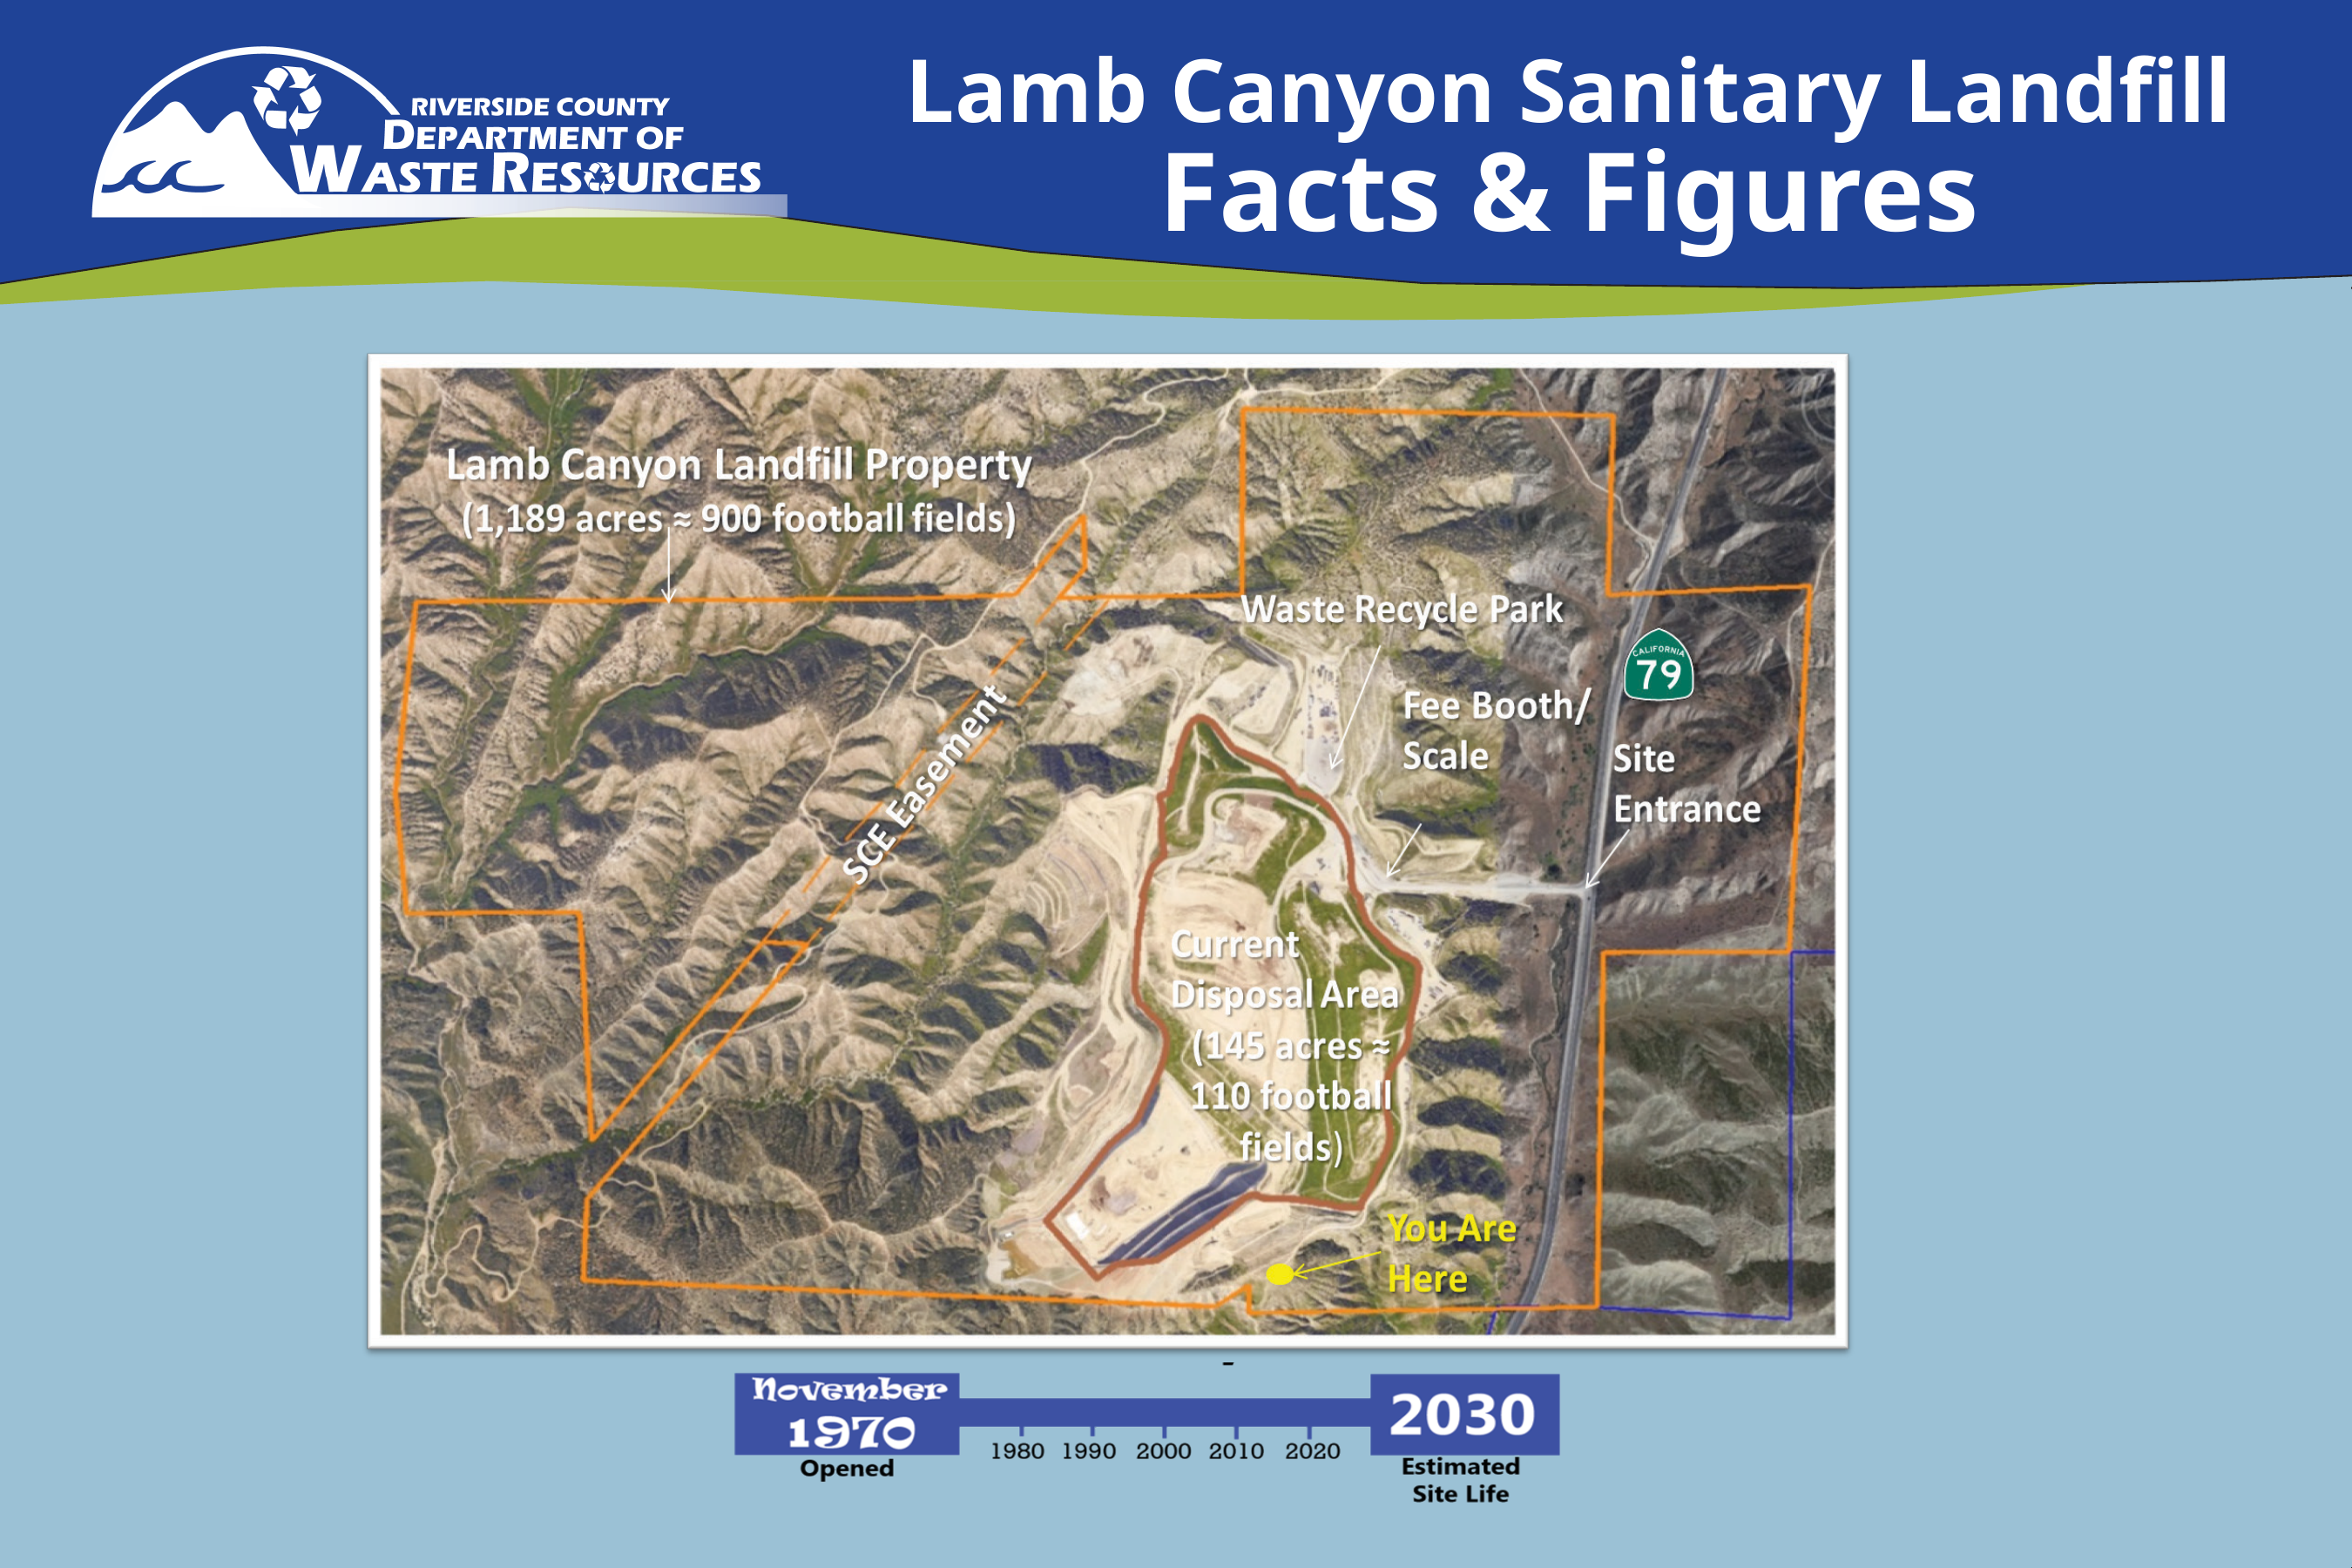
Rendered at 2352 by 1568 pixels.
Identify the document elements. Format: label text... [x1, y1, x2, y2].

text_box [720, 1362, 1564, 1515]
text_box [357, 346, 1858, 1363]
picture [87, 37, 803, 220]
title Lamb Canyon Sanitary Landfill Facts & Figures [107, 51, 2245, 314]
